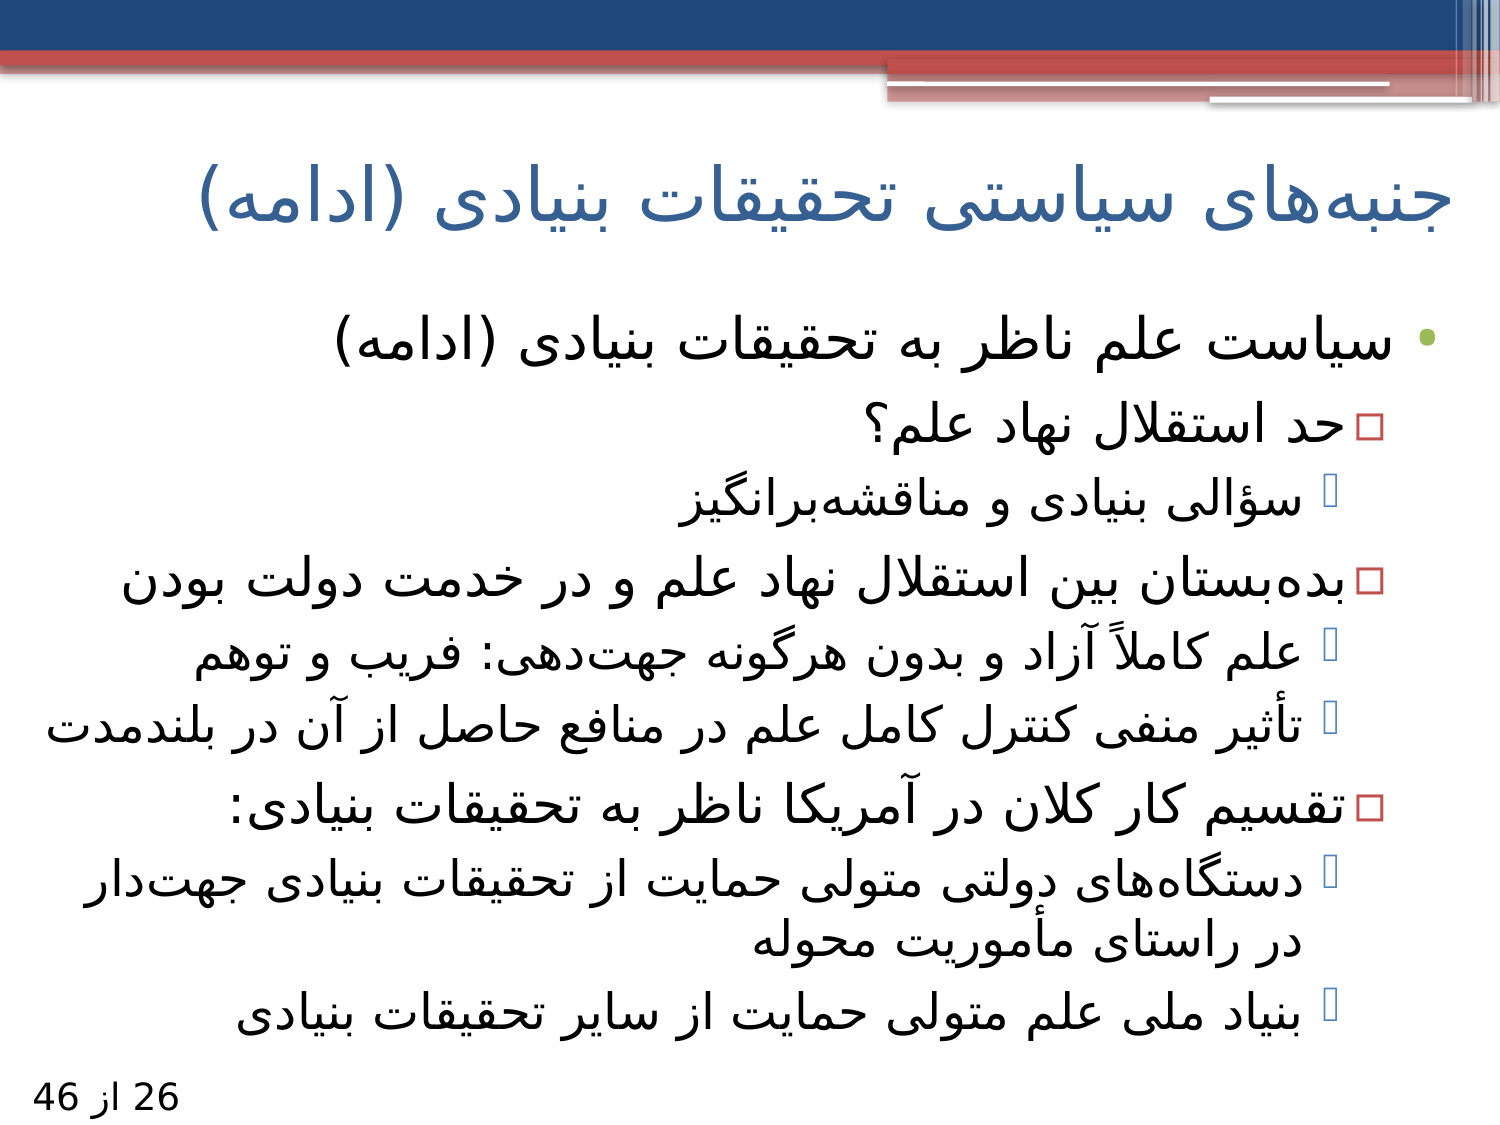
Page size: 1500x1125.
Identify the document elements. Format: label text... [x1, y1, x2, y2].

slide_number 26 از 46 [0, 1046, 195, 1125]
title جنبه‌های سیاستی تحقیقات بنیادی (ادامه) [29, 103, 1471, 279]
list سیاست علم ناظر به تحقیقات بنیادی (ادامه) حد استقلال نهاد علم؟ سؤالی بنیادی و مناقشه‌برانگیز بده‌بستان بین استقلال نهاد علم و در خدمت دولت بودن علم کاملاً آزاد و بدون هرگونه جهت‌دهی: فریب و توهم تأثیر منفی کنترل کامل علم در منافع حاصل از آن در بلندمدت تقسیم کار کلان در آمریکا ناظر به تحقیقات بنیادی: دستگاه‌های دولتی متولی حمایت از تحقیقات بنیادی جهت‌دار در راستای مأموریت محوله بنیاد ملی علم متولی حمایت از سایر تحقیقات بنیادی [29, 294, 1471, 1125]
